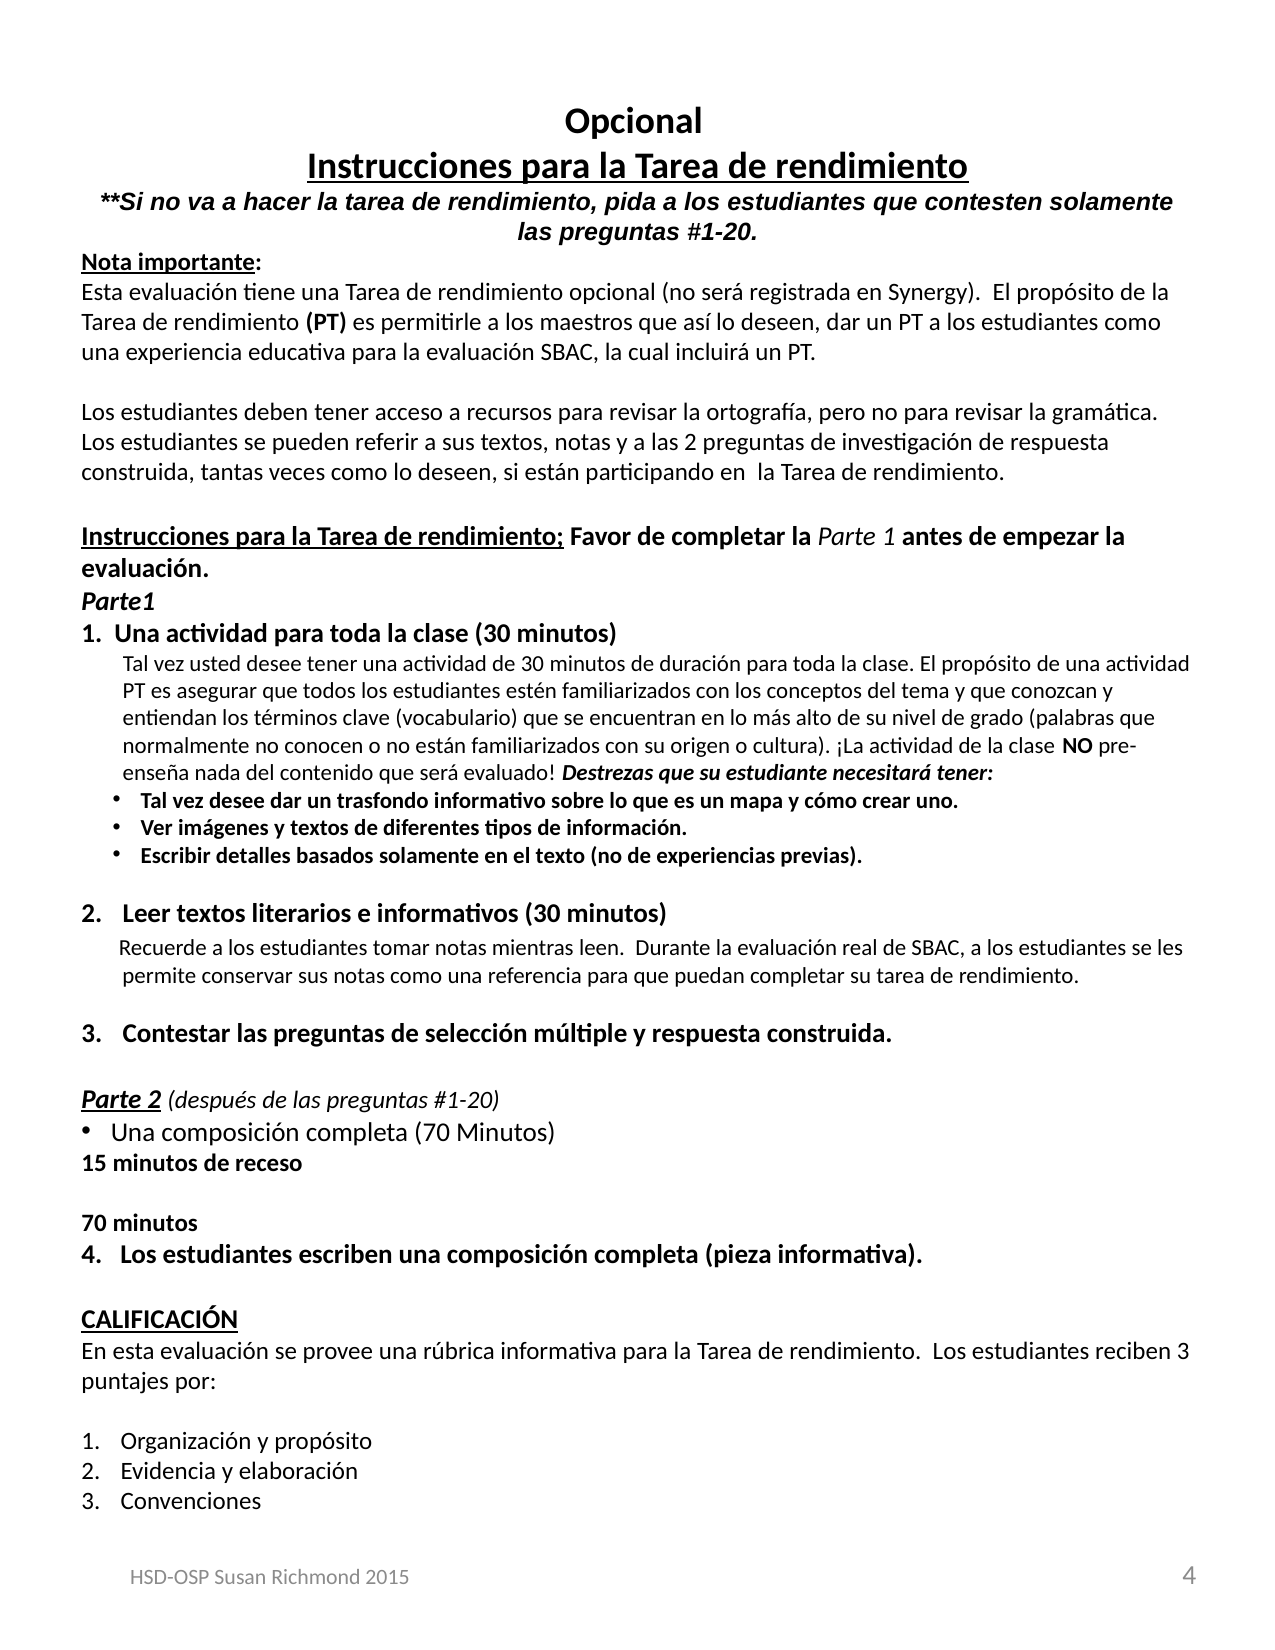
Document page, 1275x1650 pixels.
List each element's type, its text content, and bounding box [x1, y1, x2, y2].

slide_number 4 [913, 1529, 1212, 1618]
text_box Opcional Instrucciones para la Tarea de rendimiento **Si no va a hacer la tarea de rendimiento, pida a los estudiantes que contesten solamente las preguntas #1-20. Nota importante: Esta evaluación tiene una Tarea de rendimiento opcional (no será registrada en Synergy). El propósito de la Tarea de rendimiento (PT) es permitirle a los maestros que así lo deseen, dar un PT a los estudiantes como una experiencia educativa para la evaluación SBAC, la cual incluirá un PT. Los estudiantes deben tener acceso a recursos para revisar la ortografía, pero no para revisar la gramática. Los estudiantes se pueden referir a sus textos, notas y a las 2 preguntas de investigación de respuesta construida, tantas veces como lo deseen, si están participando en la Tarea de rendimiento. Instrucciones para la Tarea de rendimiento; Favor de completar la Parte 1 antes de empezar la evaluación. Parte1 1. Una actividad para toda la clase (30 minutos) Tal vez usted desee tener una actividad de 30 minutos de duración para toda la clase. El propósito de una actividad PT es asegurar que todos los estudiantes estén familiarizados con los conceptos del tema y que conozcan y entiendan los términos clave (vocabulario) que se encuentran en lo más alto de su nivel de grado (palabras que normalmente no conocen o no están familiarizados con su origen o cultura). ¡La actividad de la clase NO pre-enseña nada del contenido que será evaluado! Destrezas que su estudiante necesitará tener: Tal vez desee dar un trasfondo informativo sobre lo que es un mapa y cómo crear uno. Ver imágenes y textos de diferentes tipos de información. Escribir detalles basados solamente en el texto (no de experiencias previas). Leer textos literarios e informativos (30 minutos) Recuerde a los estudiantes tomar notas mientras leen. Durante la evaluación real de SBAC, a los estudiantes se les permite conservar sus notas como una referencia para que puedan completar su tarea de rendimiento. Contestar las preguntas de selección múltiple y respuesta construida. Parte 2 (después de las preguntas #1-20) Una composición completa (70 Minutos) 15 minutos de receso 70 minutos 4. Los estudiantes escriben una composición completa (pieza informativa). CALIFICACIÓN En esta evaluación se provee una rúbrica informativa para la Tarea de rendimiento. Los estudiantes reciben 3 puntajes por: Organización y propósito Evidencia y elaboración Convenciones [65, 87, 1212, 1556]
footer HSD-OSP Susan Richmond 2015 [68, 1532, 472, 1621]
